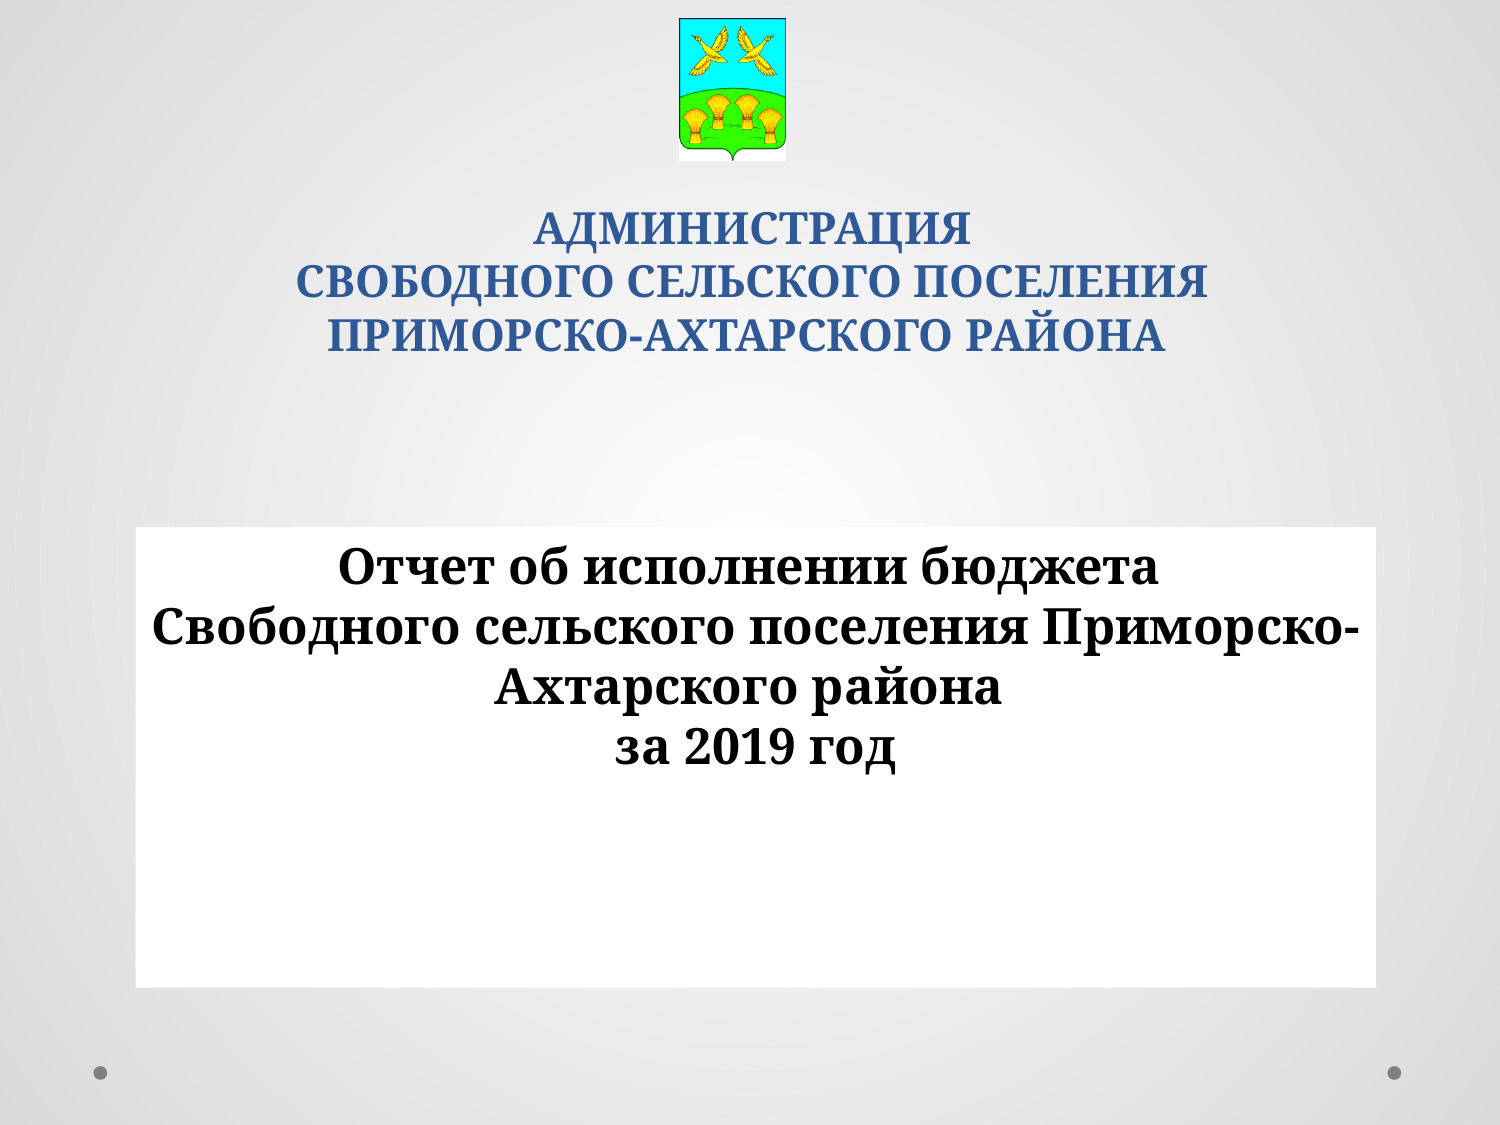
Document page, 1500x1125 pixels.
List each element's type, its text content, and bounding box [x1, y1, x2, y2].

picture [678, 18, 786, 162]
subtitle Отчет об исполнении бюджета Свободного сельского поселения Приморско-Ахтарского района за 2019 год [135, 526, 1377, 988]
title АДМИНИСТРАЦИЯ СВОБОДНОГО СЕЛЬСКОГО ПОСЕЛЕНИЯ ПРИМОРСКО-АХТАРСКОГО РАЙОНА [100, 191, 1376, 421]
